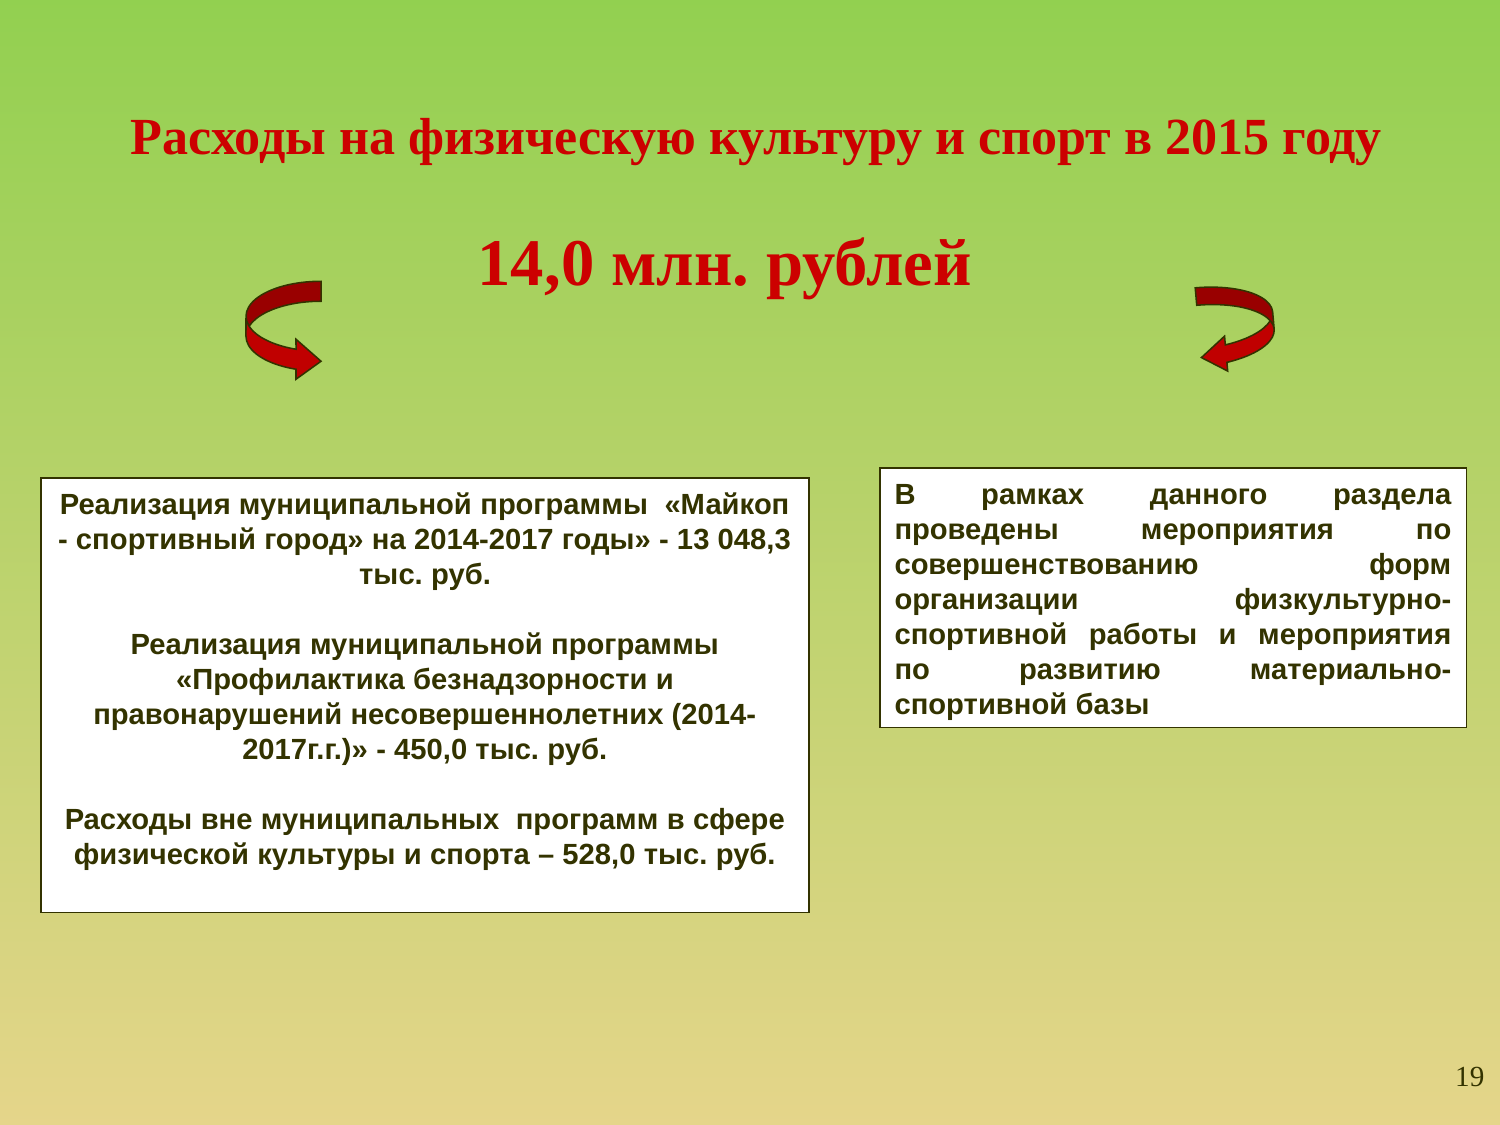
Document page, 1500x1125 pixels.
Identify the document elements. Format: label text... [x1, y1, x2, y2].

text_box [245, 281, 322, 380]
text_box Реализация муниципальной программы «Майкоп - спортивный город» на 2014-2017 годы» - 13 048,3 тыс. руб. Реализация муниципальной программы «Профилактика безнадзорности и правонарушений несовершеннолетних (2014-2017г.г.)» - 450,0 тыс. руб. Расходы вне муниципальных программ в сфере физической культуры и спорта – 528,0 тыс. руб. [41, 478, 809, 913]
text_box В рамках данного раздела проведены мероприятия по совершенствованию форм организации физкультурно-спортивной работы и мероприятия по развитию материально-спортивной базы [879, 467, 1467, 728]
title Расходы на физическую культуру и спорт в 2015 году [74, 44, 1438, 223]
list 14,0 млн. рублей [58, 210, 1409, 971]
text_box [1195, 287, 1275, 372]
text_box 19 [1187, 1037, 1500, 1113]
